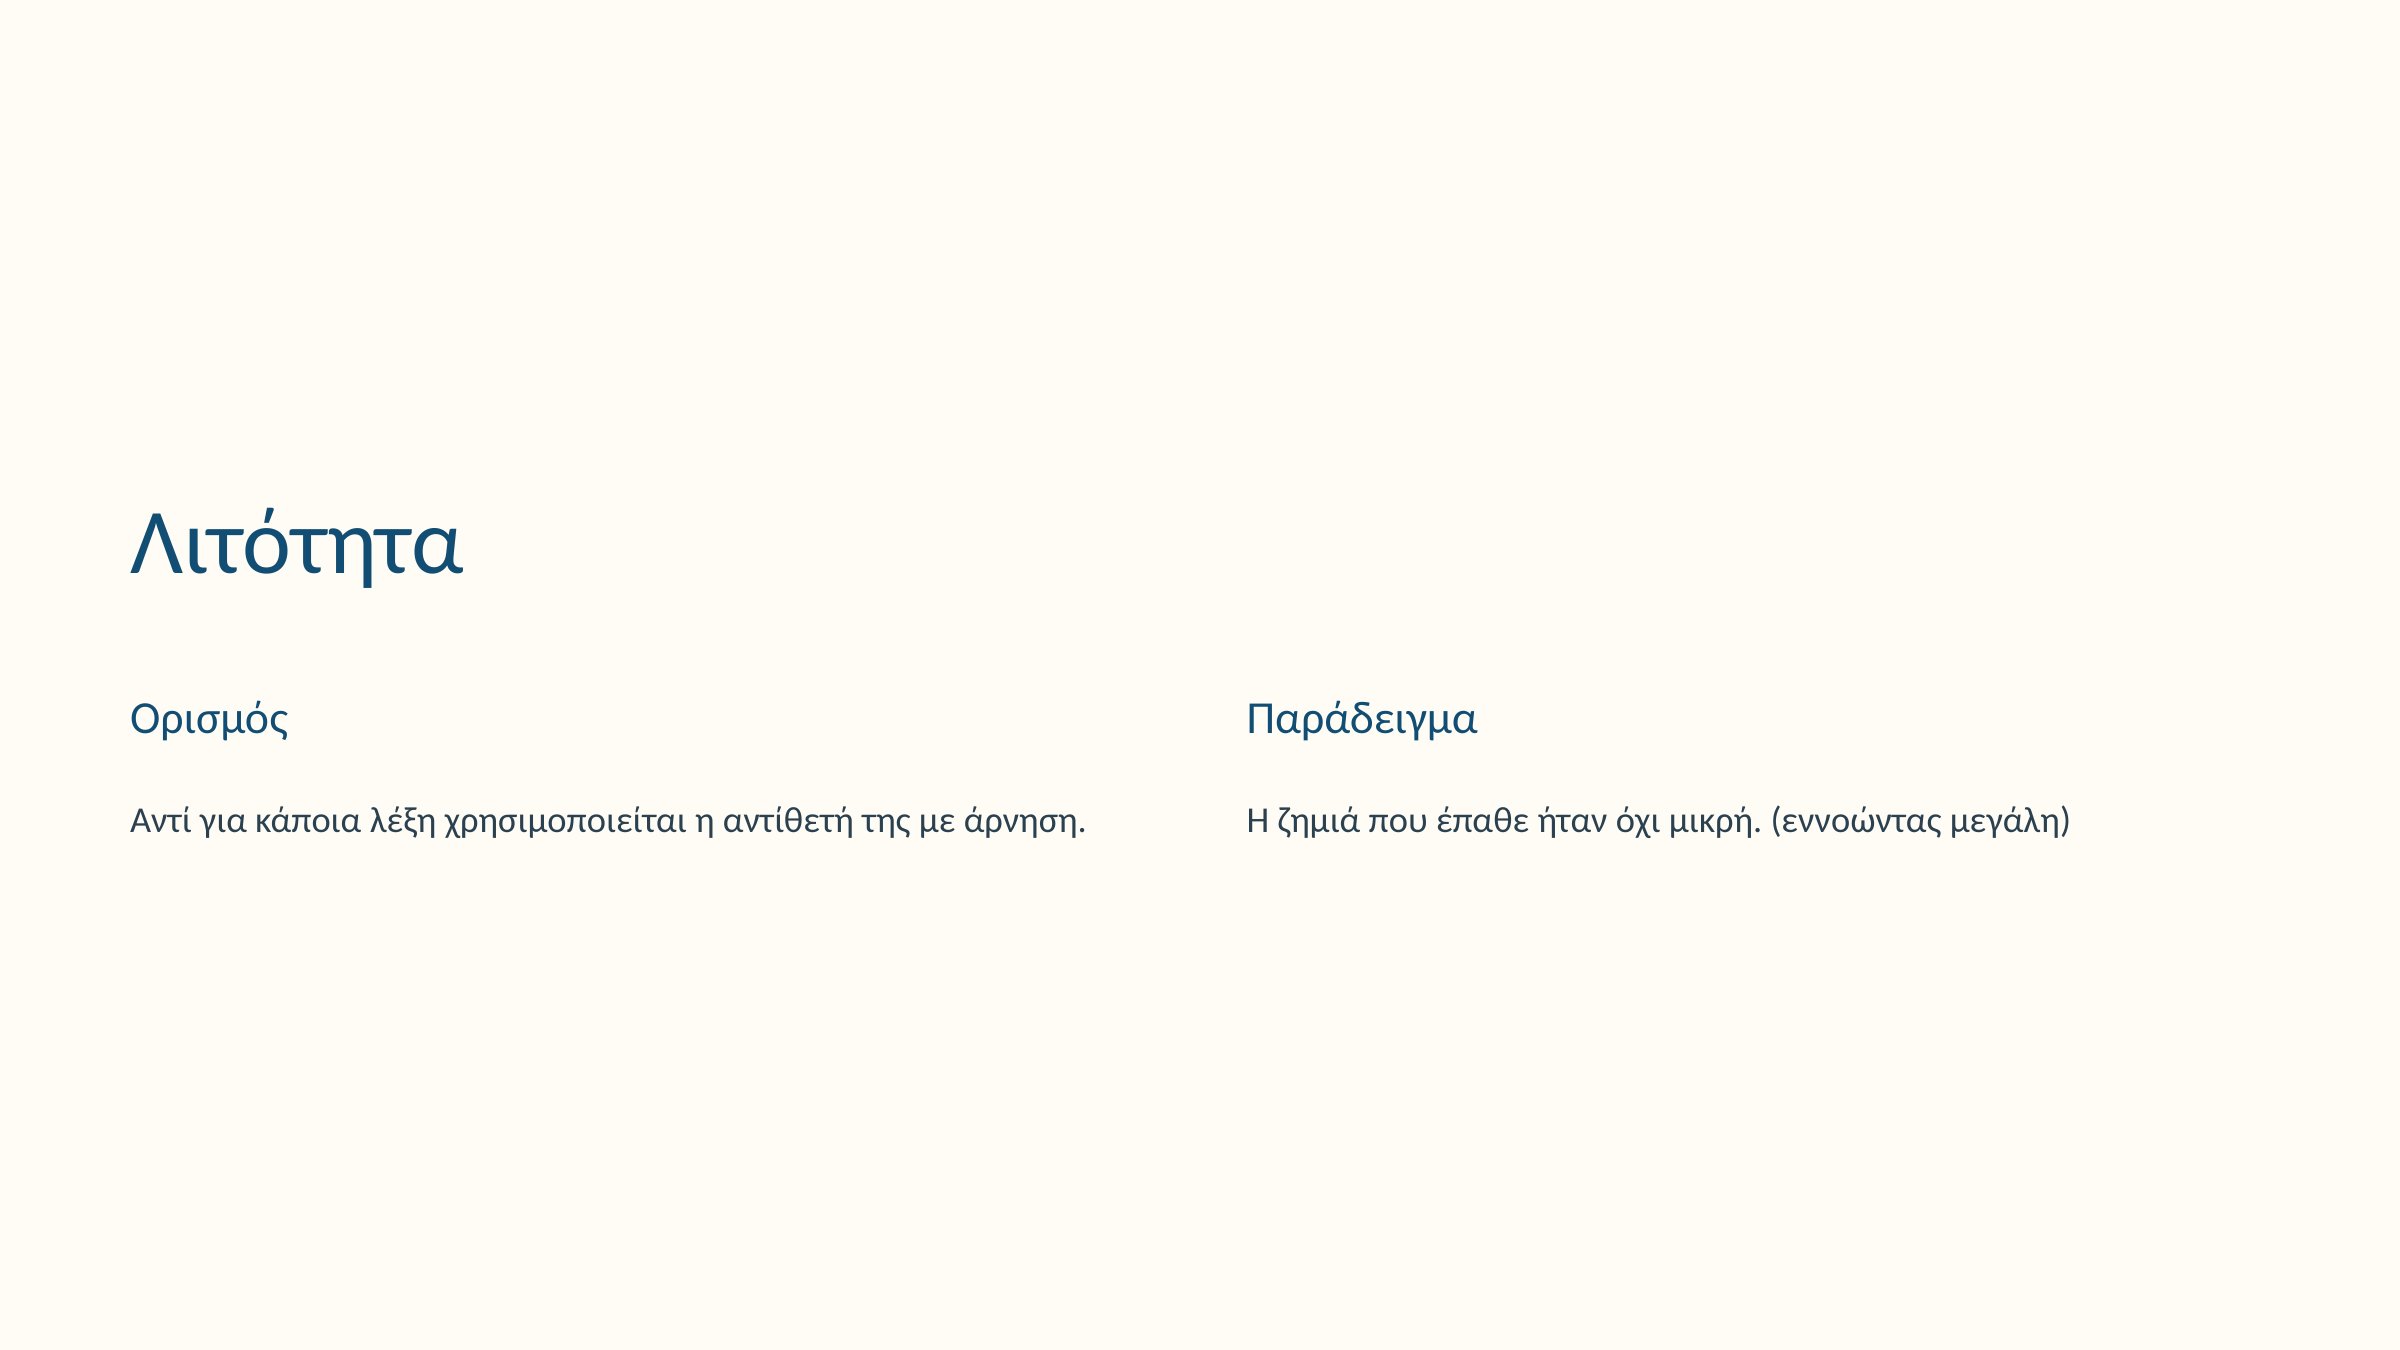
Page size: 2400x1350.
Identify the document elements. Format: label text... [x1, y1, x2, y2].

text_box Ορισμός [130, 685, 596, 744]
text_box Λιτότητα [130, 476, 1061, 593]
text_box Η ζημιά που έπαθε ήταν όχι μικρή. (εννοώντας μεγάλη) [1246, 780, 2271, 841]
text_box Παράδειγμα [1246, 685, 1712, 744]
text_box Αντί για κάποια λέξη χρησιμοποιείται η αντίθετή της με άρνηση. [130, 780, 1155, 841]
